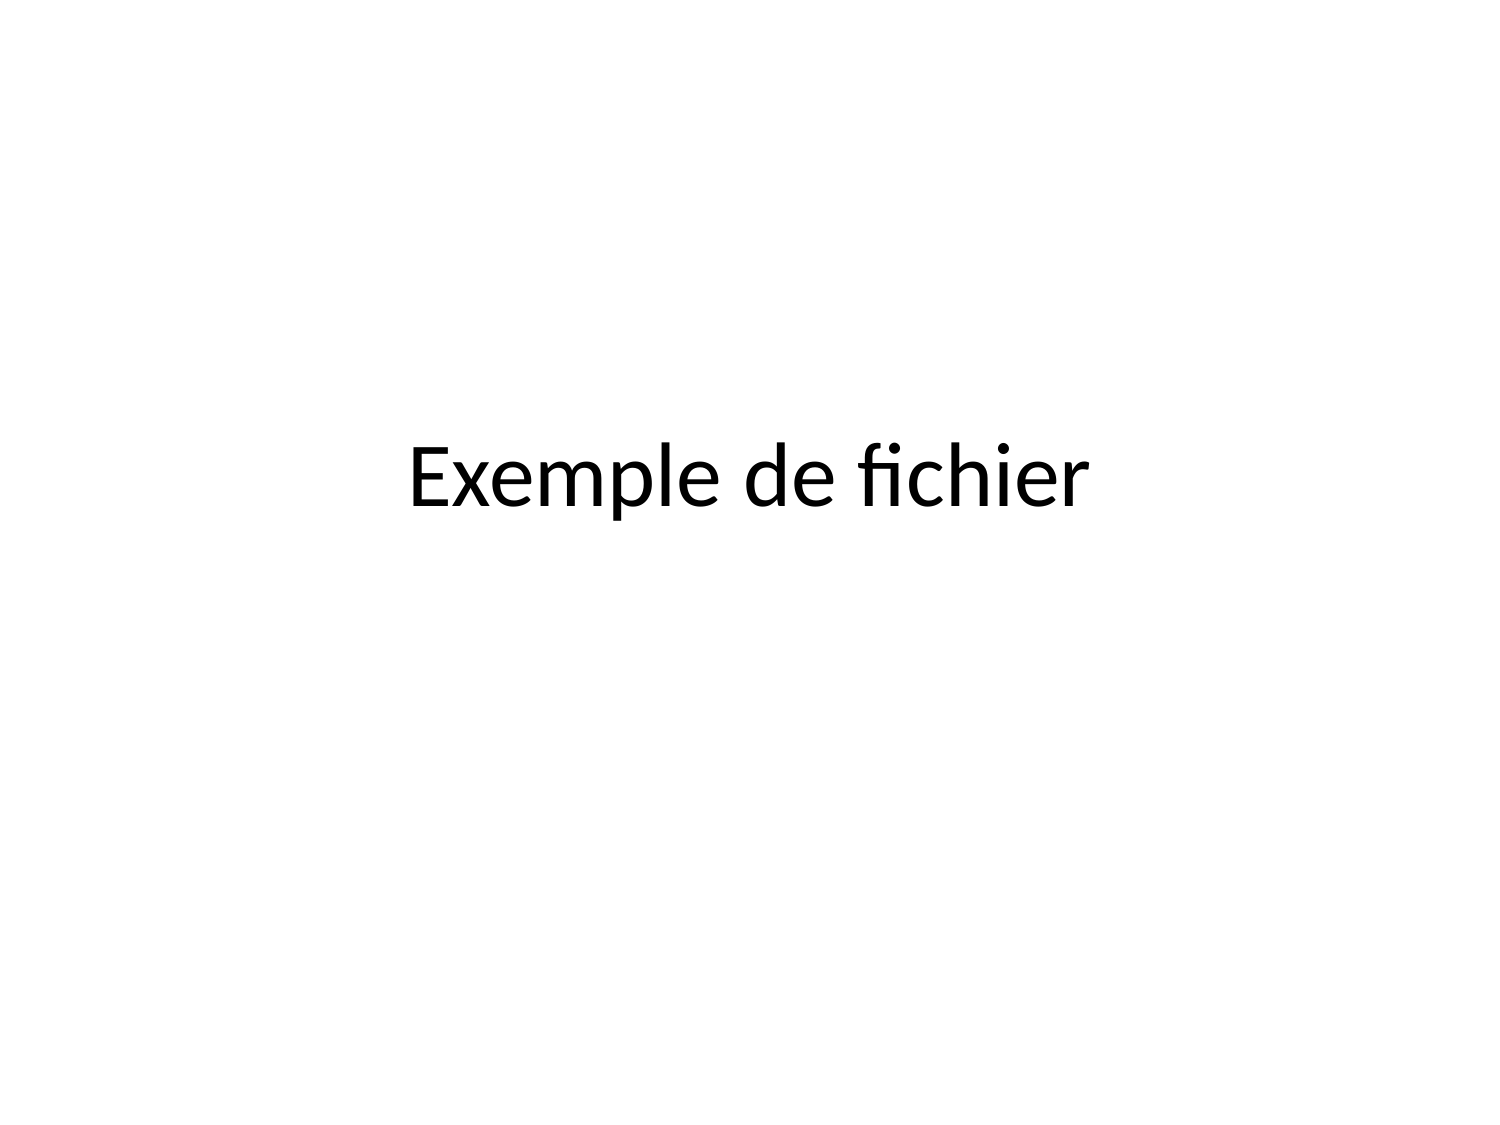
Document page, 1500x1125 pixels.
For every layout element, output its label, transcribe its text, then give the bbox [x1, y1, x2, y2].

title Exemple de fichier [112, 349, 1388, 591]
